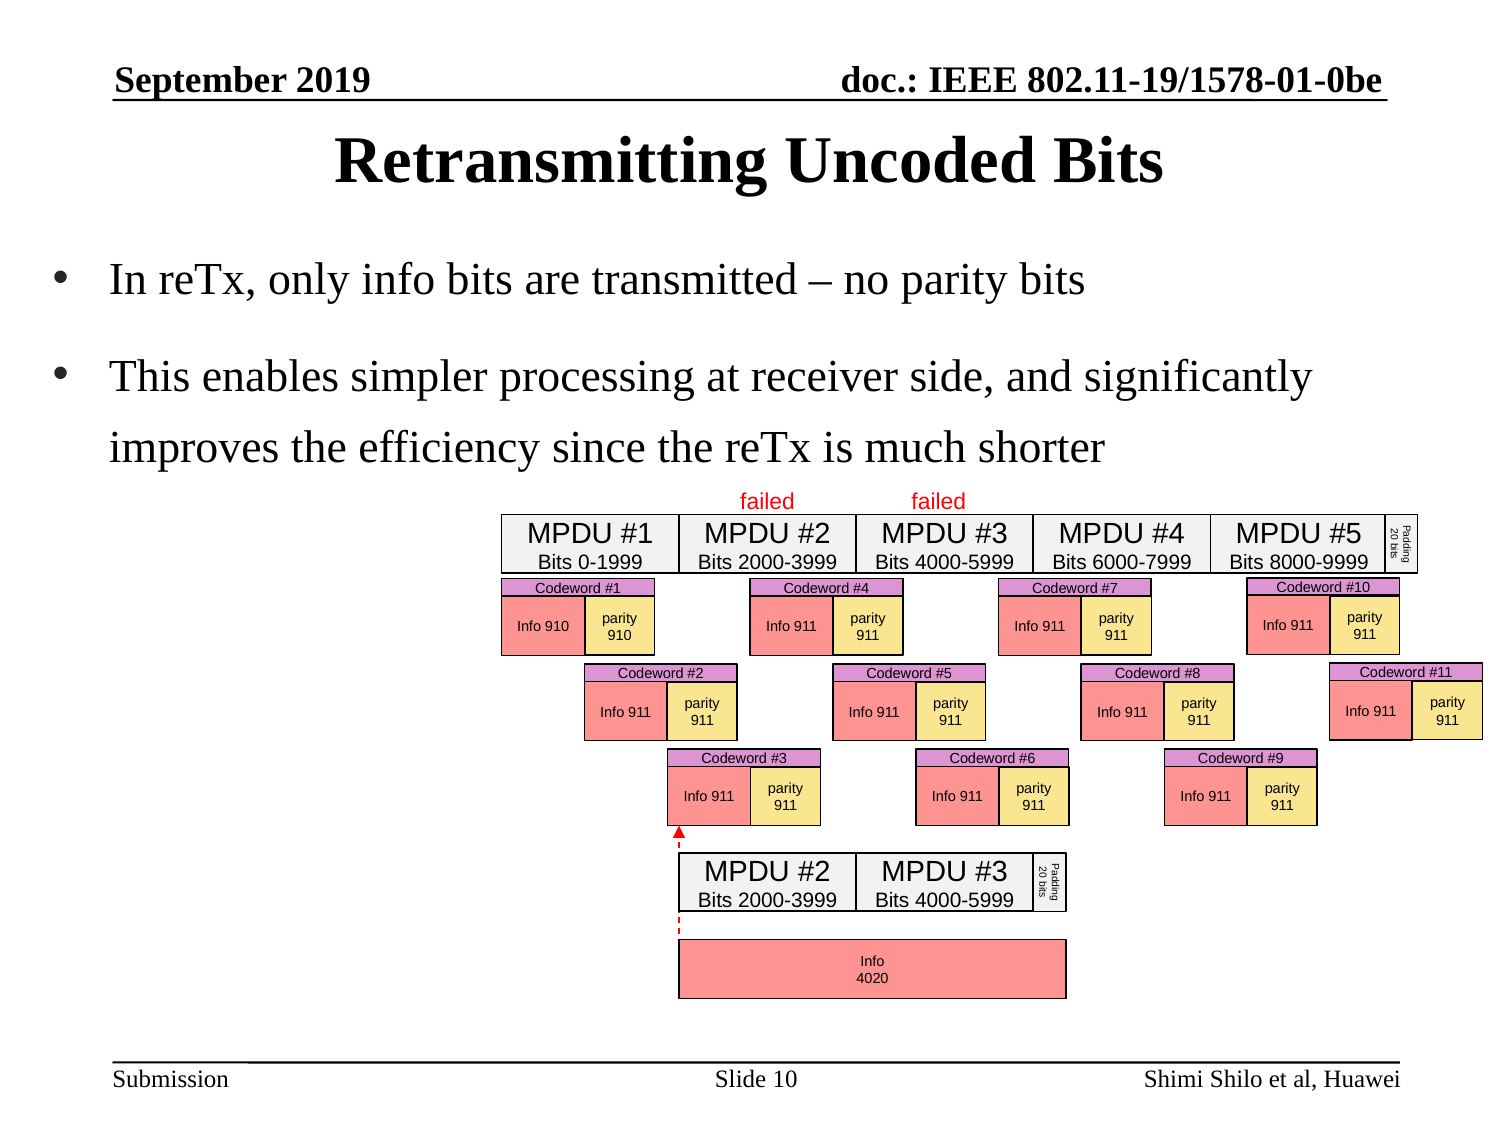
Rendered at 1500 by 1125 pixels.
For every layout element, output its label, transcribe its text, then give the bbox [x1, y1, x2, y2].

text_box parity911 [833, 596, 903, 656]
text_box MPDU #5 Bits 8000-9999 [1210, 514, 1384, 574]
text_box Padding 20 bits [1033, 853, 1067, 912]
footer Shimi Shilo et al, Huawei [1140, 1061, 1402, 1093]
text_box parity910 [584, 596, 655, 656]
text_box Codeword #9 [1164, 749, 1318, 767]
text_box Codeword #4 [750, 578, 903, 596]
text_box MPDU #3 Bits 4000-5999 [856, 514, 1033, 574]
text_box parity911 [1329, 596, 1400, 655]
text_box Info 911 [832, 682, 915, 741]
text_box Info 911 [1081, 682, 1164, 741]
text_box Info 911 [1329, 681, 1412, 740]
list In reTx, only info bits are transmitted – no parity bits This enables simpler processing at receiver side, and significantly improves the efficiency since the reTx is much shorter [37, 224, 1476, 1051]
text_box Info 911 [998, 596, 1081, 656]
text_box Codeword #11 [1329, 663, 1483, 681]
text_box parity911 [999, 767, 1069, 826]
text_box Codeword #2 [584, 664, 738, 682]
text_box parity911 [1412, 681, 1483, 740]
text_box Codeword #7 [998, 578, 1152, 596]
text_box MPDU #2 Bits 2000-3999 [678, 514, 856, 574]
text_box Info 911 [667, 767, 750, 826]
text_box Info 911 [1164, 767, 1247, 826]
text_box Padding 20 bits [1384, 514, 1418, 574]
text_box failed [708, 485, 827, 515]
text_box Info 911 [1246, 596, 1329, 655]
text_box MPDU #2 Bits 2000-3999 [684, 852, 856, 912]
text_box Codeword #6 [916, 749, 1069, 767]
text_box Codeword #5 [832, 664, 986, 682]
text_box Info 911 [584, 682, 667, 741]
text_box parity911 [1164, 682, 1234, 741]
text_box MPDU #1 Bits 0-1999 [501, 514, 678, 574]
title Retransmitting Uncoded Bits [112, 112, 1388, 201]
text_box MPDU #4 Bits 6000-7999 [1033, 514, 1210, 574]
text_box Codeword #1 [501, 578, 655, 596]
text_box MPDU #3 Bits 4000-5999 [856, 852, 1034, 912]
slide_number Slide 10 [712, 1061, 800, 1093]
text_box Codeword #8 [1081, 664, 1234, 682]
text_box Info 910 [501, 596, 584, 656]
text_box parity911 [750, 767, 821, 826]
text_box Info 911 [750, 596, 833, 656]
text_box Info 911 [916, 767, 999, 826]
text_box Info 4020 [678, 939, 1067, 999]
text_box failed [879, 485, 998, 515]
text_box Codeword #3 [667, 749, 821, 767]
text_box parity911 [1081, 596, 1152, 656]
text_box parity911 [1247, 767, 1318, 826]
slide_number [114, 54, 374, 101]
text_box parity911 [915, 682, 986, 741]
text_box Codeword #10 [1246, 577, 1400, 596]
text_box parity911 [667, 682, 738, 741]
